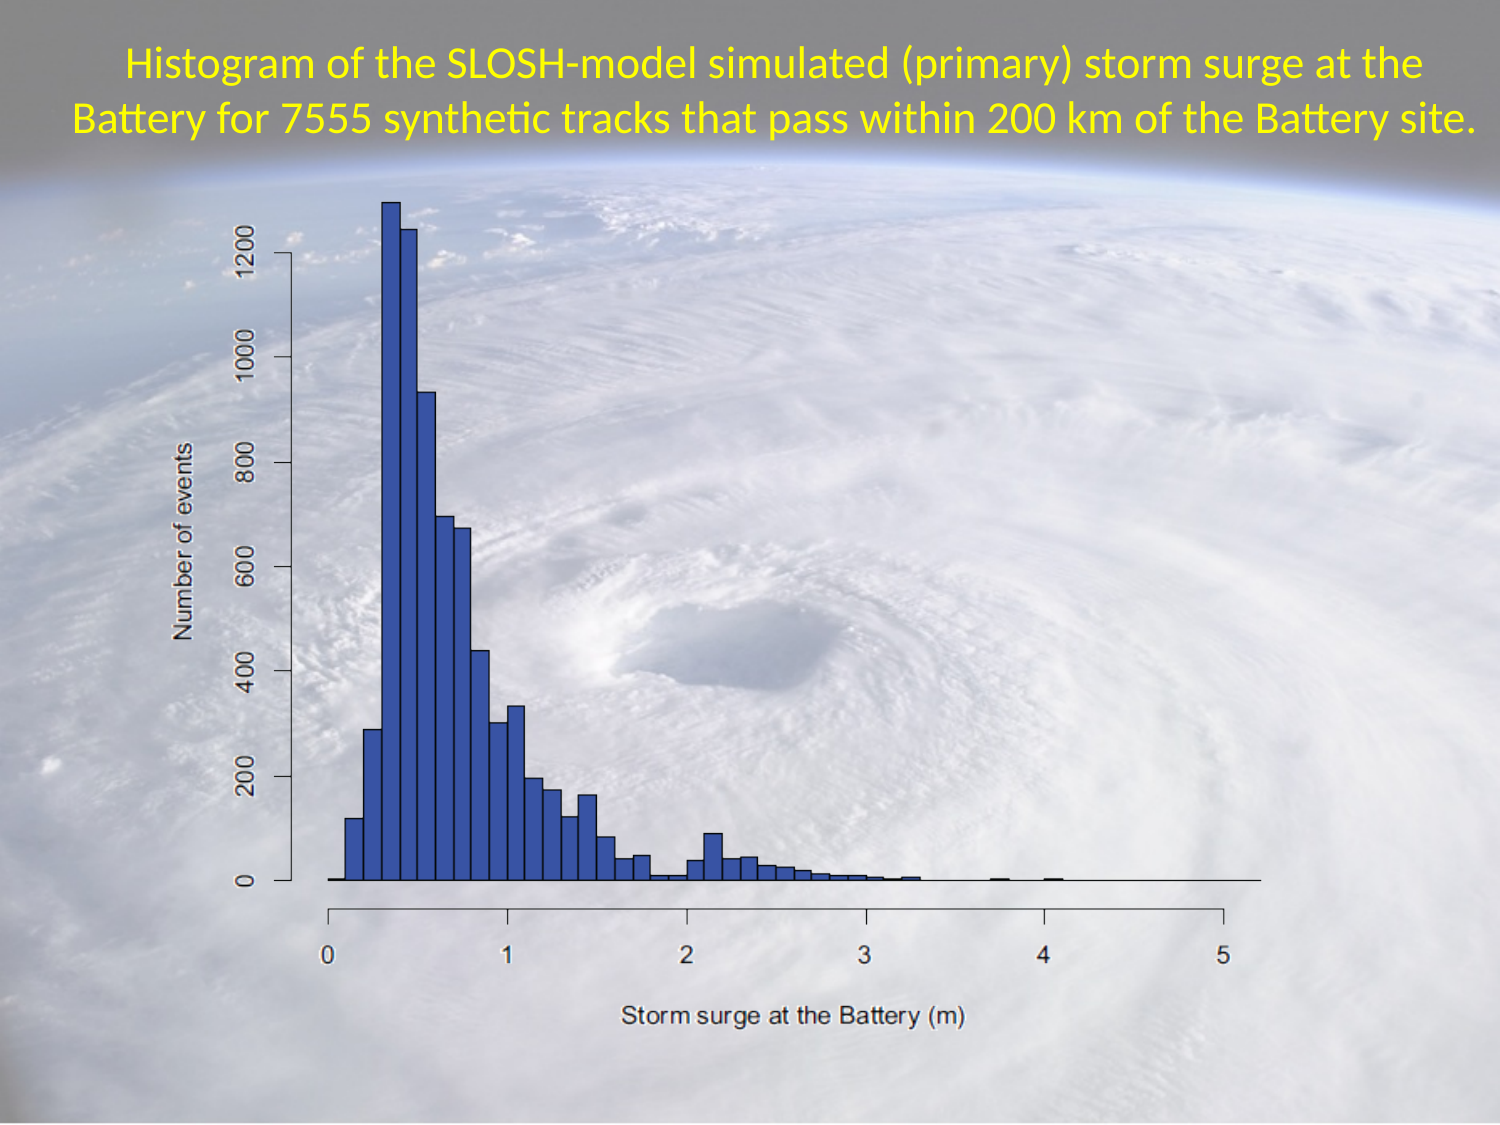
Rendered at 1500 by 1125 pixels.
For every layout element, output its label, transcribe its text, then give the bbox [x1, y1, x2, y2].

picture [0, 0, 1500, 1125]
text_box Histogram of the SLOSH-model simulated (primary) storm surge at the Battery for 7555 synthetic tracks that pass within 200 km of the Battery site. [50, 24, 1500, 71]
